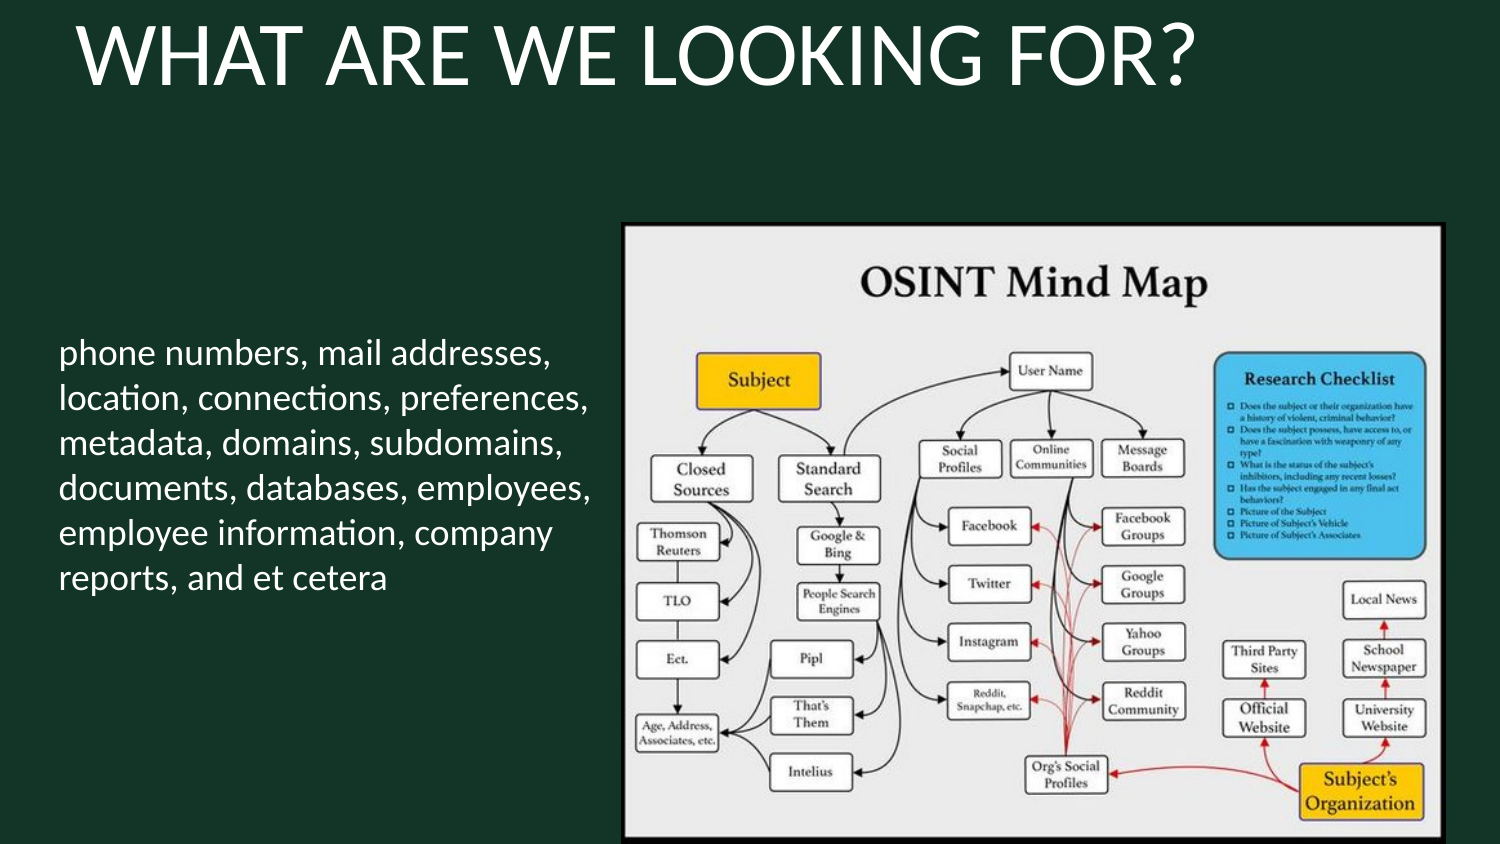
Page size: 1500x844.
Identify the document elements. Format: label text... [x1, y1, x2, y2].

text_box phone numbers, mail addresses, location, connections, preferences, metadata, domains, subdomains, documents, databases, employees, employee information, company reports, and et cetera [58, 117, 668, 809]
text_box WHAT ARE WE LOOKING FOR? [75, 33, 1425, 175]
picture [620, 222, 1446, 844]
